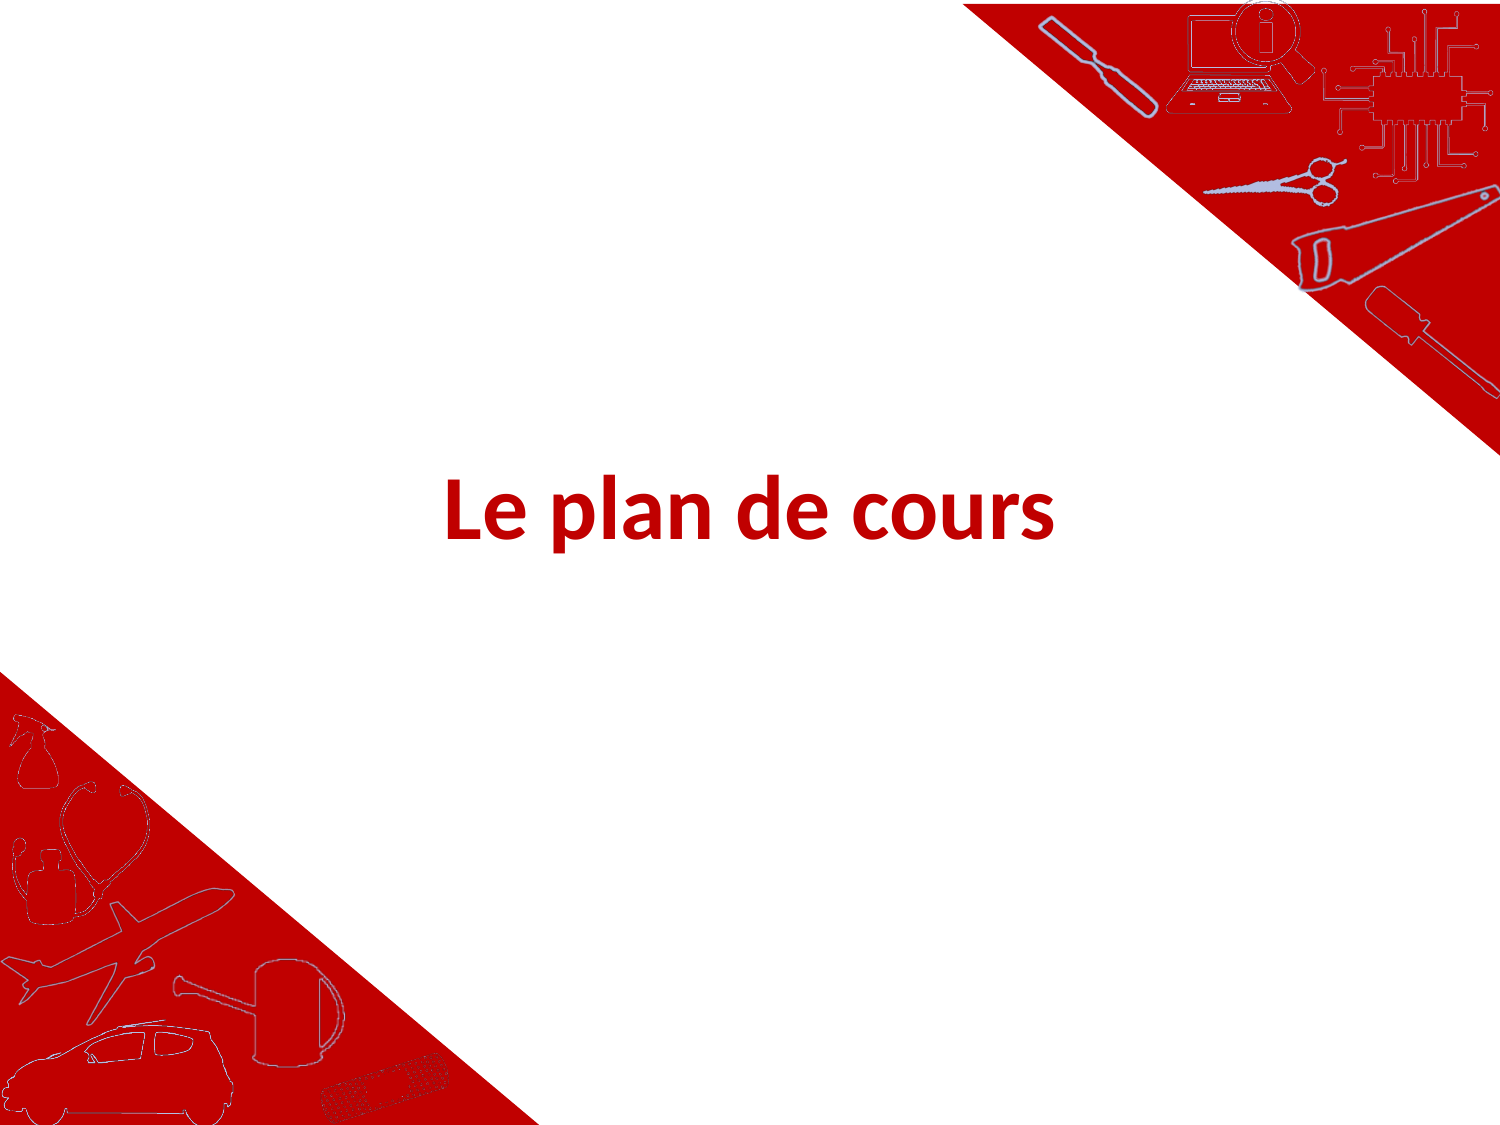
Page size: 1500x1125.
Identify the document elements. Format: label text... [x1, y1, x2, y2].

title Le plan de cours [280, 409, 1220, 597]
